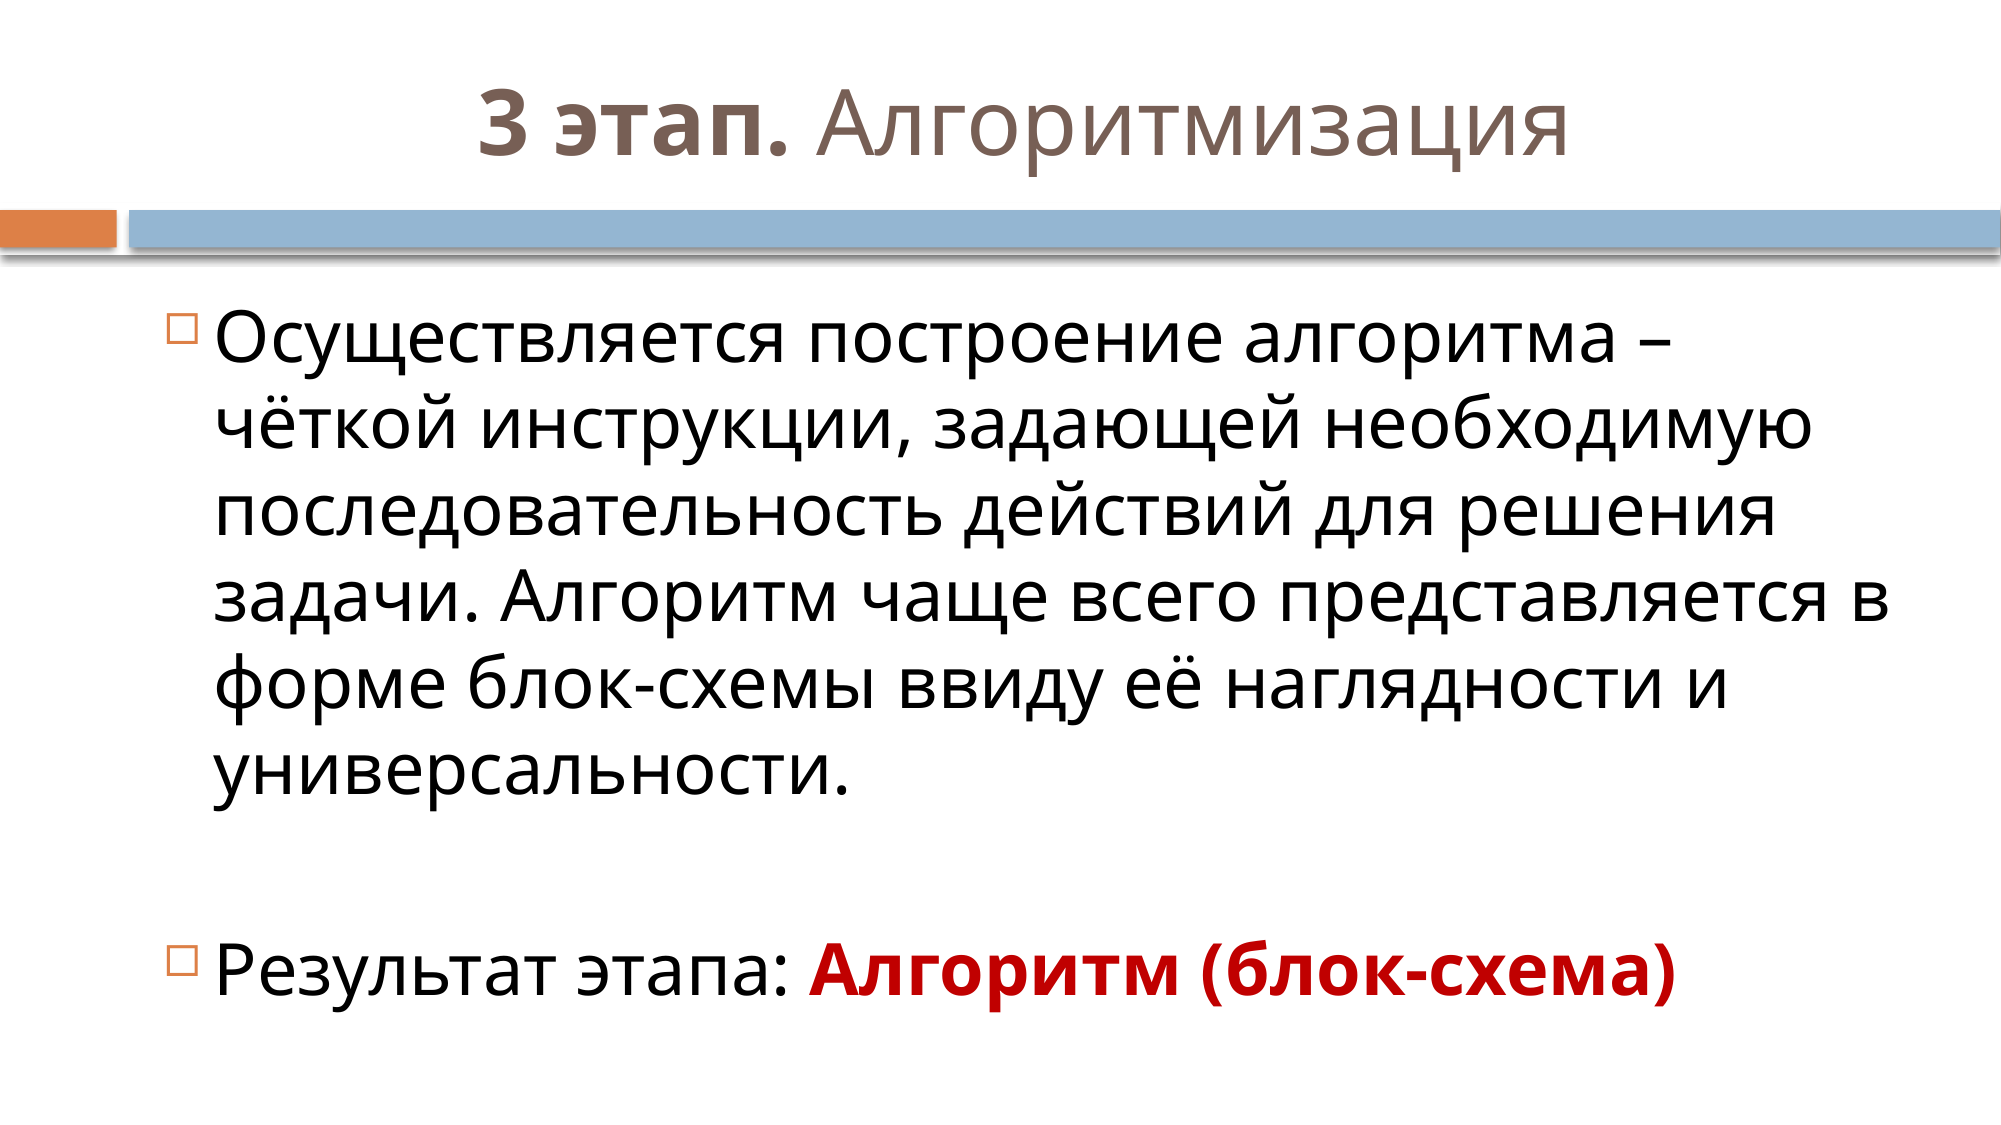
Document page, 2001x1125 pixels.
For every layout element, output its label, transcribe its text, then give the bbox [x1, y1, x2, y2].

title 3 этап. Алгоритмизация [133, 37, 1918, 200]
list Осуществляется построение алгоритма – чёткой инструкции, задающей необходимую последовательность действий для решения задачи. Алгоритм чаще всего представляется в форме блок-схемы ввиду её наглядности и универсальности. Результат этапа: Алгоритм (блок-схема) [148, 283, 1932, 1021]
